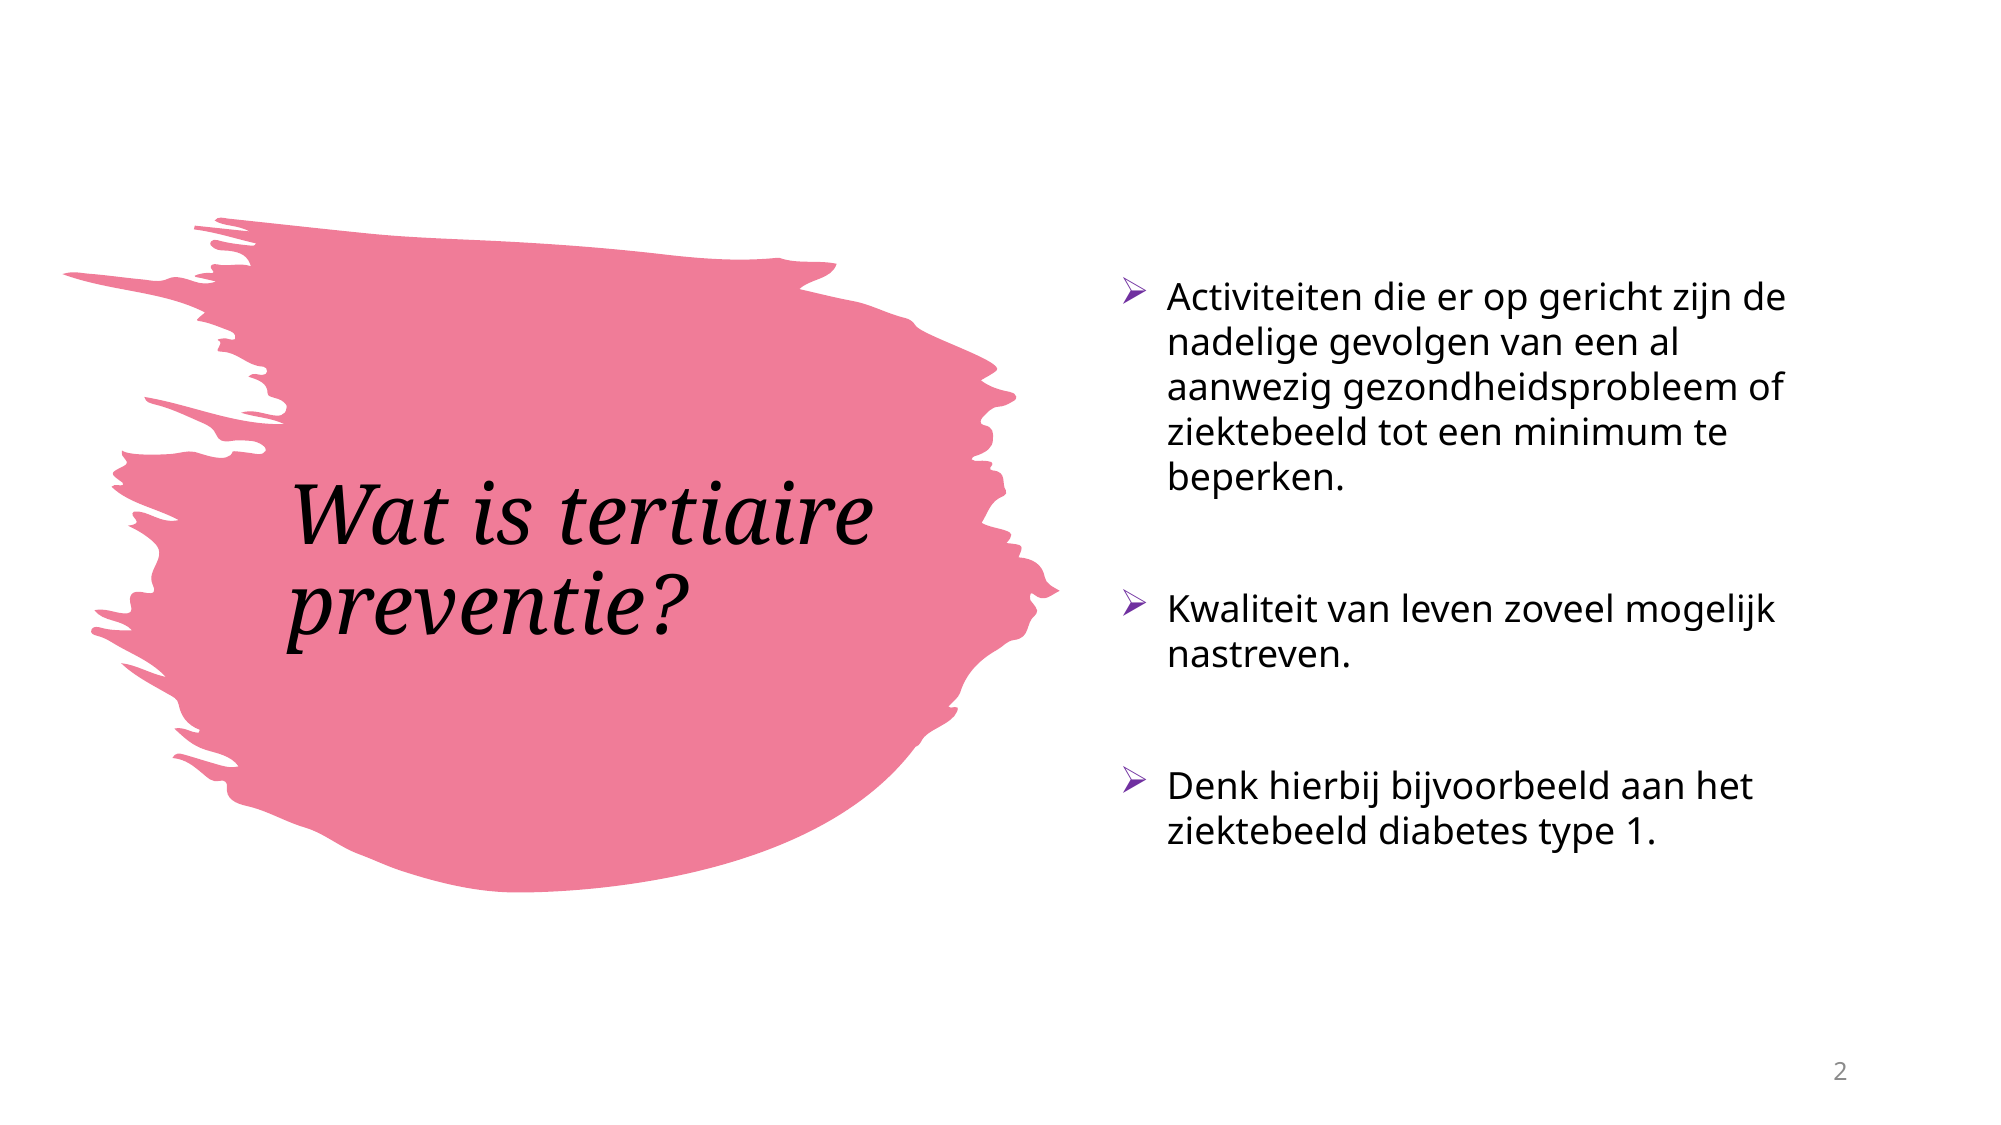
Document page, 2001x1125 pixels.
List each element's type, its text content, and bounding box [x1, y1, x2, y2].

title Wat is tertiaire preventie? [272, 367, 966, 758]
slide_number 2 [1412, 1042, 1863, 1103]
list Activiteiten die er op gericht zijn de nadelige gevolgen van een al aanwezig gezondheidsprobleem of ziektebeeld tot een minimum te beperken. Kwaliteit van leven zoveel mogelijk nastreven. Denk hierbij bijvoorbeeld aan het ziektebeeld diabetes type 1. [1104, 116, 1863, 1009]
